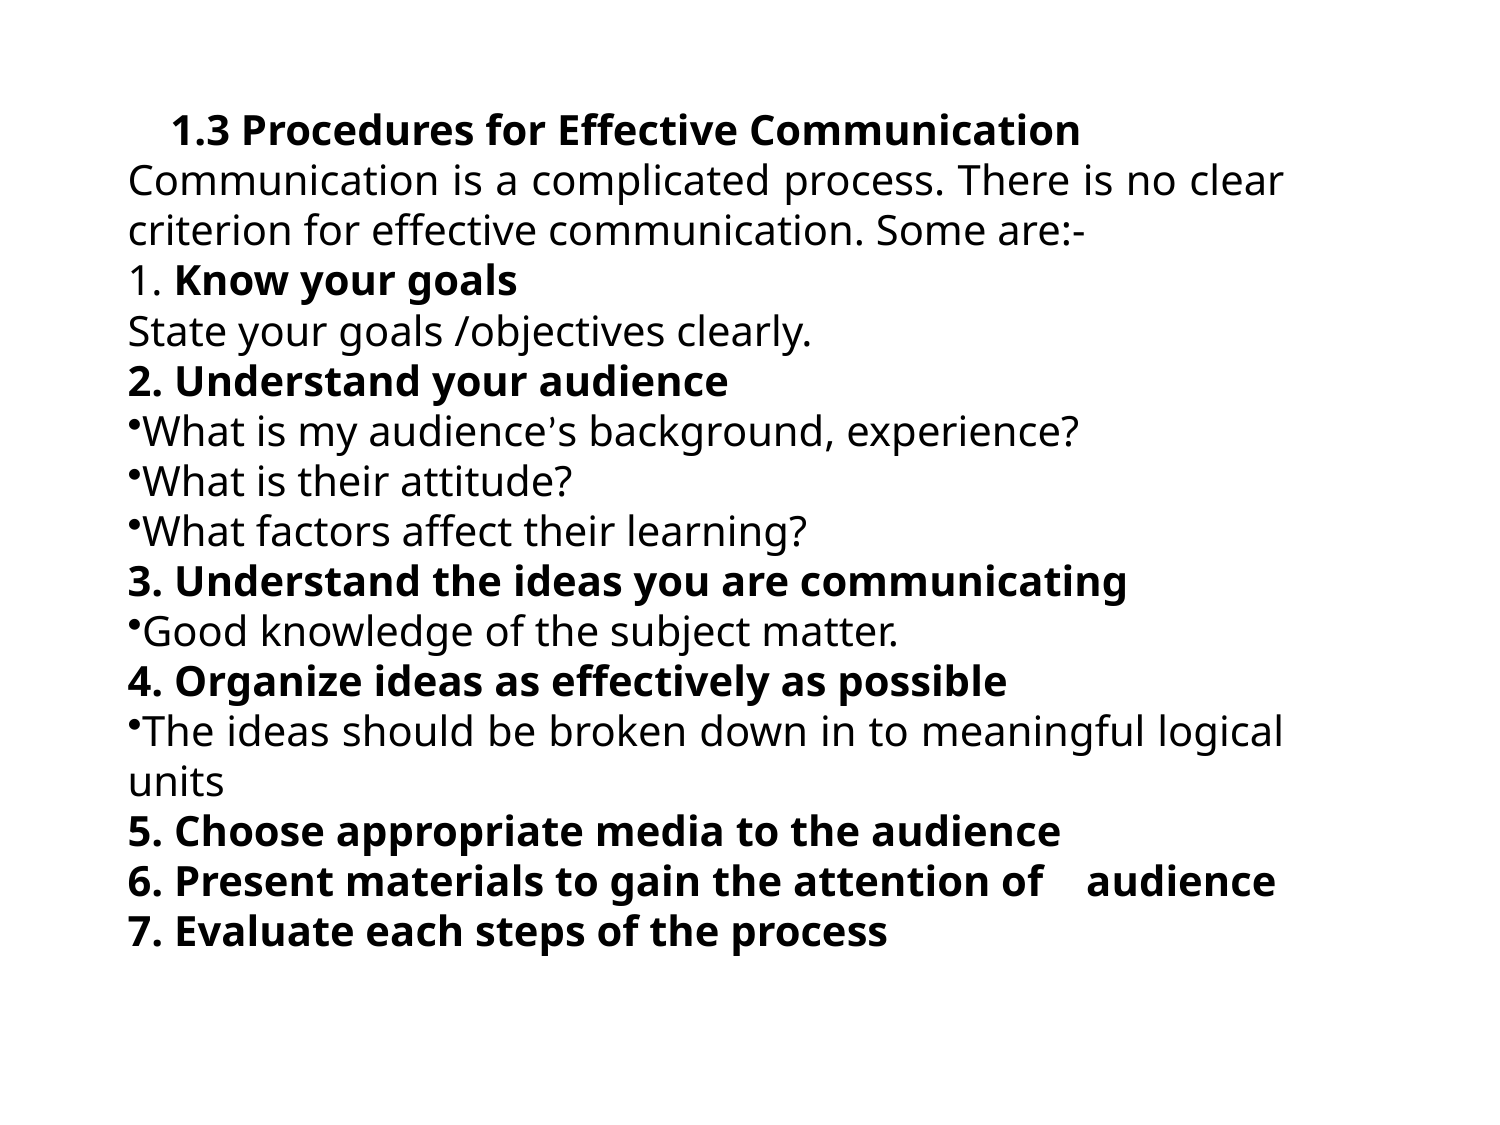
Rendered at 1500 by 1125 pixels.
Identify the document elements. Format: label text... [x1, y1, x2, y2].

text_box 1.3 Procedures for Effective Communication Communication is a complicated process. There is no clear criterion for effective communication. Some are:- 1. Know your goals State your goals /objectives clearly. 2. Understand your audience What is my audience’s background, experience? What is their attitude? What factors affect their learning? 3. Understand the ideas you are communicating Good knowledge of the subject matter. 4. Organize ideas as effectively as possible The ideas should be broken down in to meaningful logical units 5. Choose appropriate media to the audience 6. Present materials to gain the attention of audience 7. Evaluate each steps of the process [112, 104, 1300, 955]
